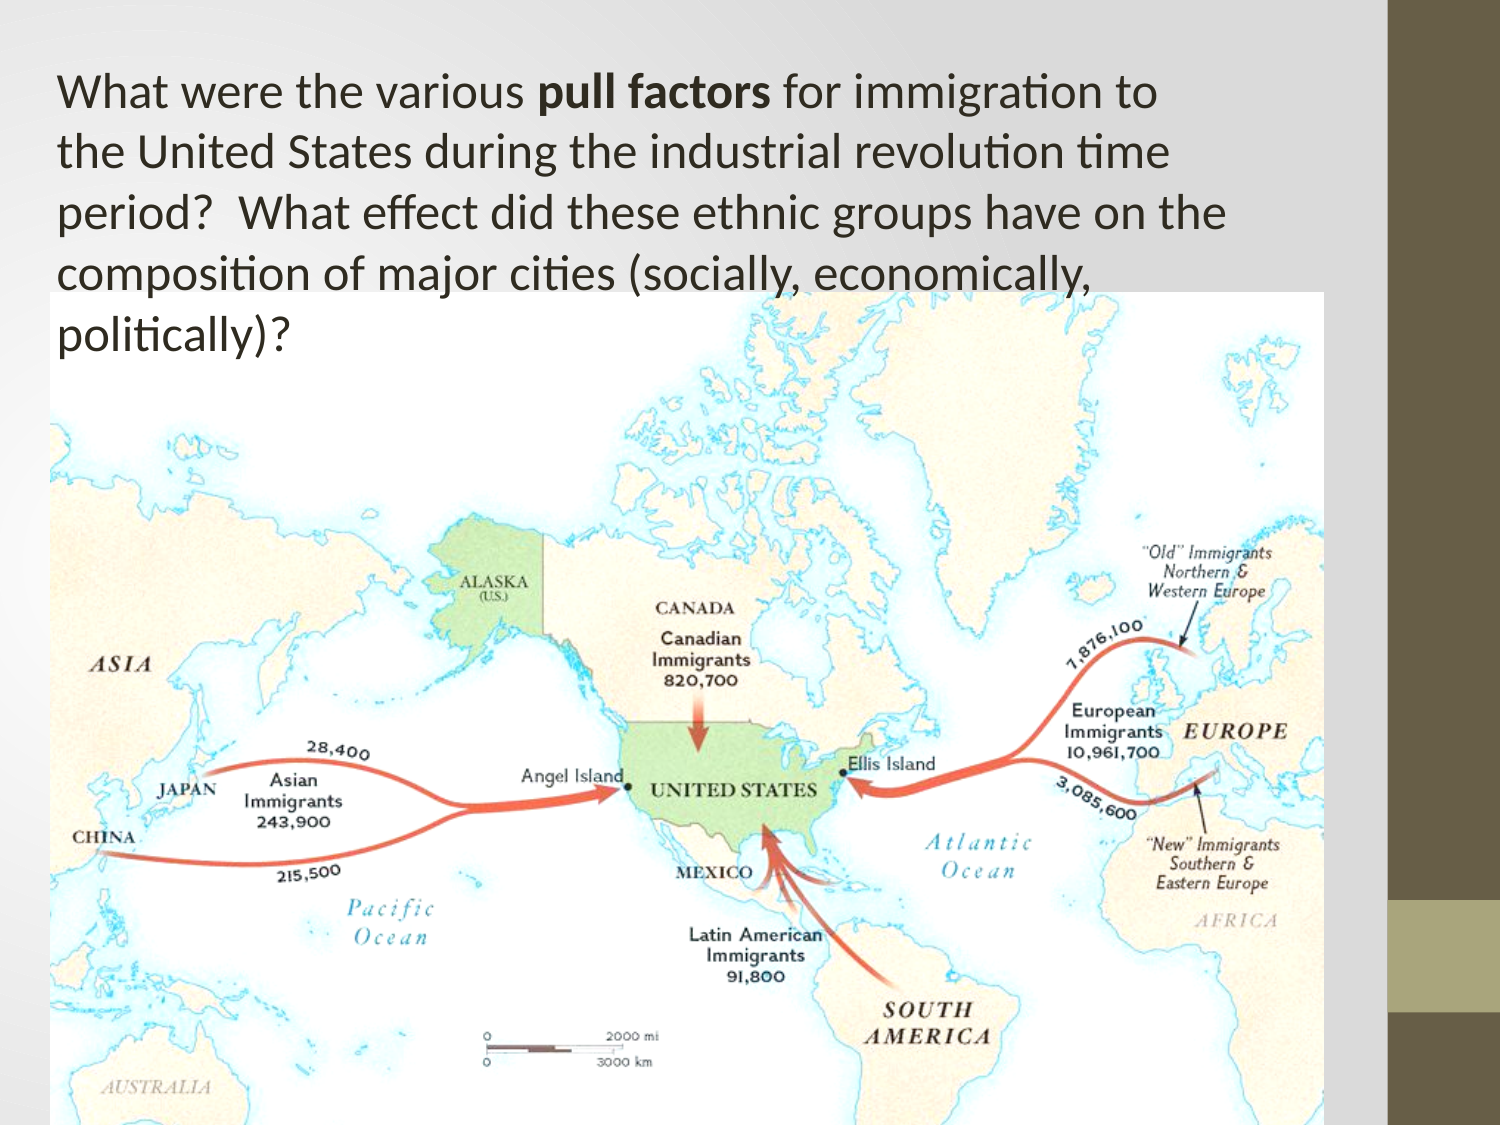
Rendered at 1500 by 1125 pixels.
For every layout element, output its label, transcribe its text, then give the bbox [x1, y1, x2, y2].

list What were the various pull factors for immigration to the United States during the industrial revolution time period? What effect did these ethnic groups have on the composition of major cities (socially, economically, politically)? [24, 50, 1250, 463]
picture [49, 291, 1325, 1125]
